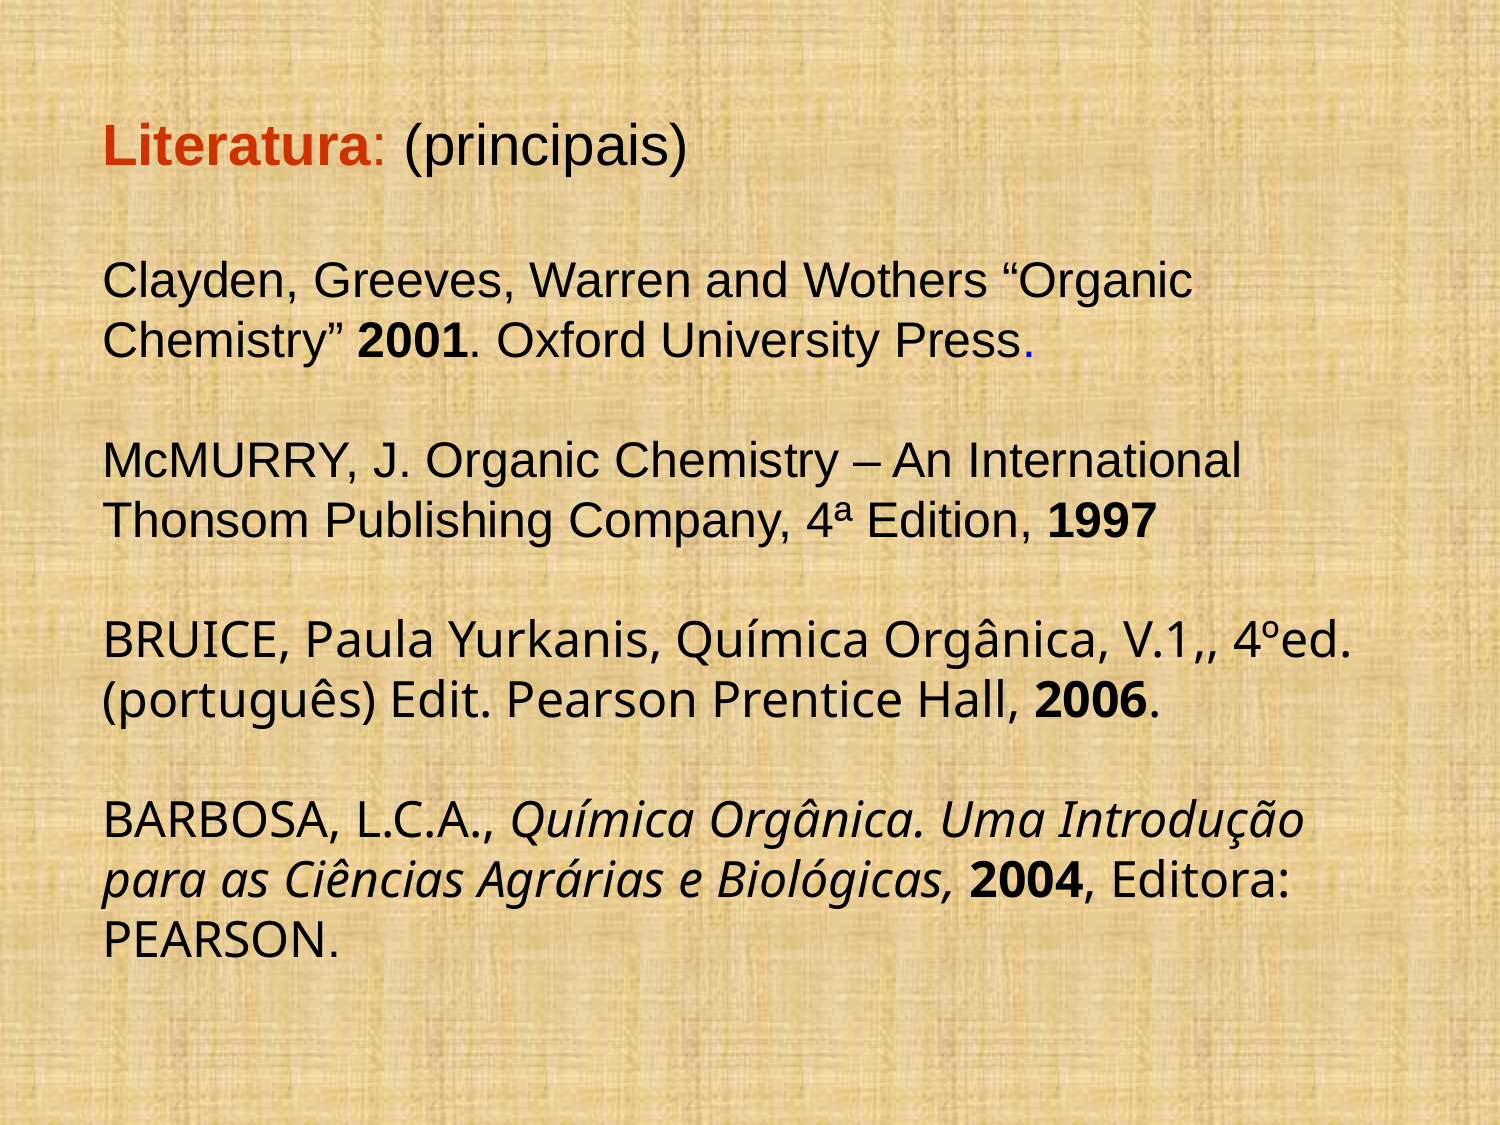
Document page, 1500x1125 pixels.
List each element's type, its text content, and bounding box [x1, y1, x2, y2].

text_box Literatura: (principais) Clayden, Greeves, Warren and Wothers “Organic Chemistry” 2001. Oxford University Press. McMURRY, J. Organic Chemistry – An International Thonsom Publishing Company, 4ª Edition, 1997 BRUICE, Paula Yurkanis, Química Orgânica, V.1,, 4ºed. (português) Edit. Pearson Prentice Hall, 2006. BARBOSA, L.C.A., Química Orgânica. Uma Introdução para as Ciências Agrárias e Biológicas, 2004, Editora: PEARSON. [87, 99, 1425, 1095]
picture [0, 0, 1500, 1125]
